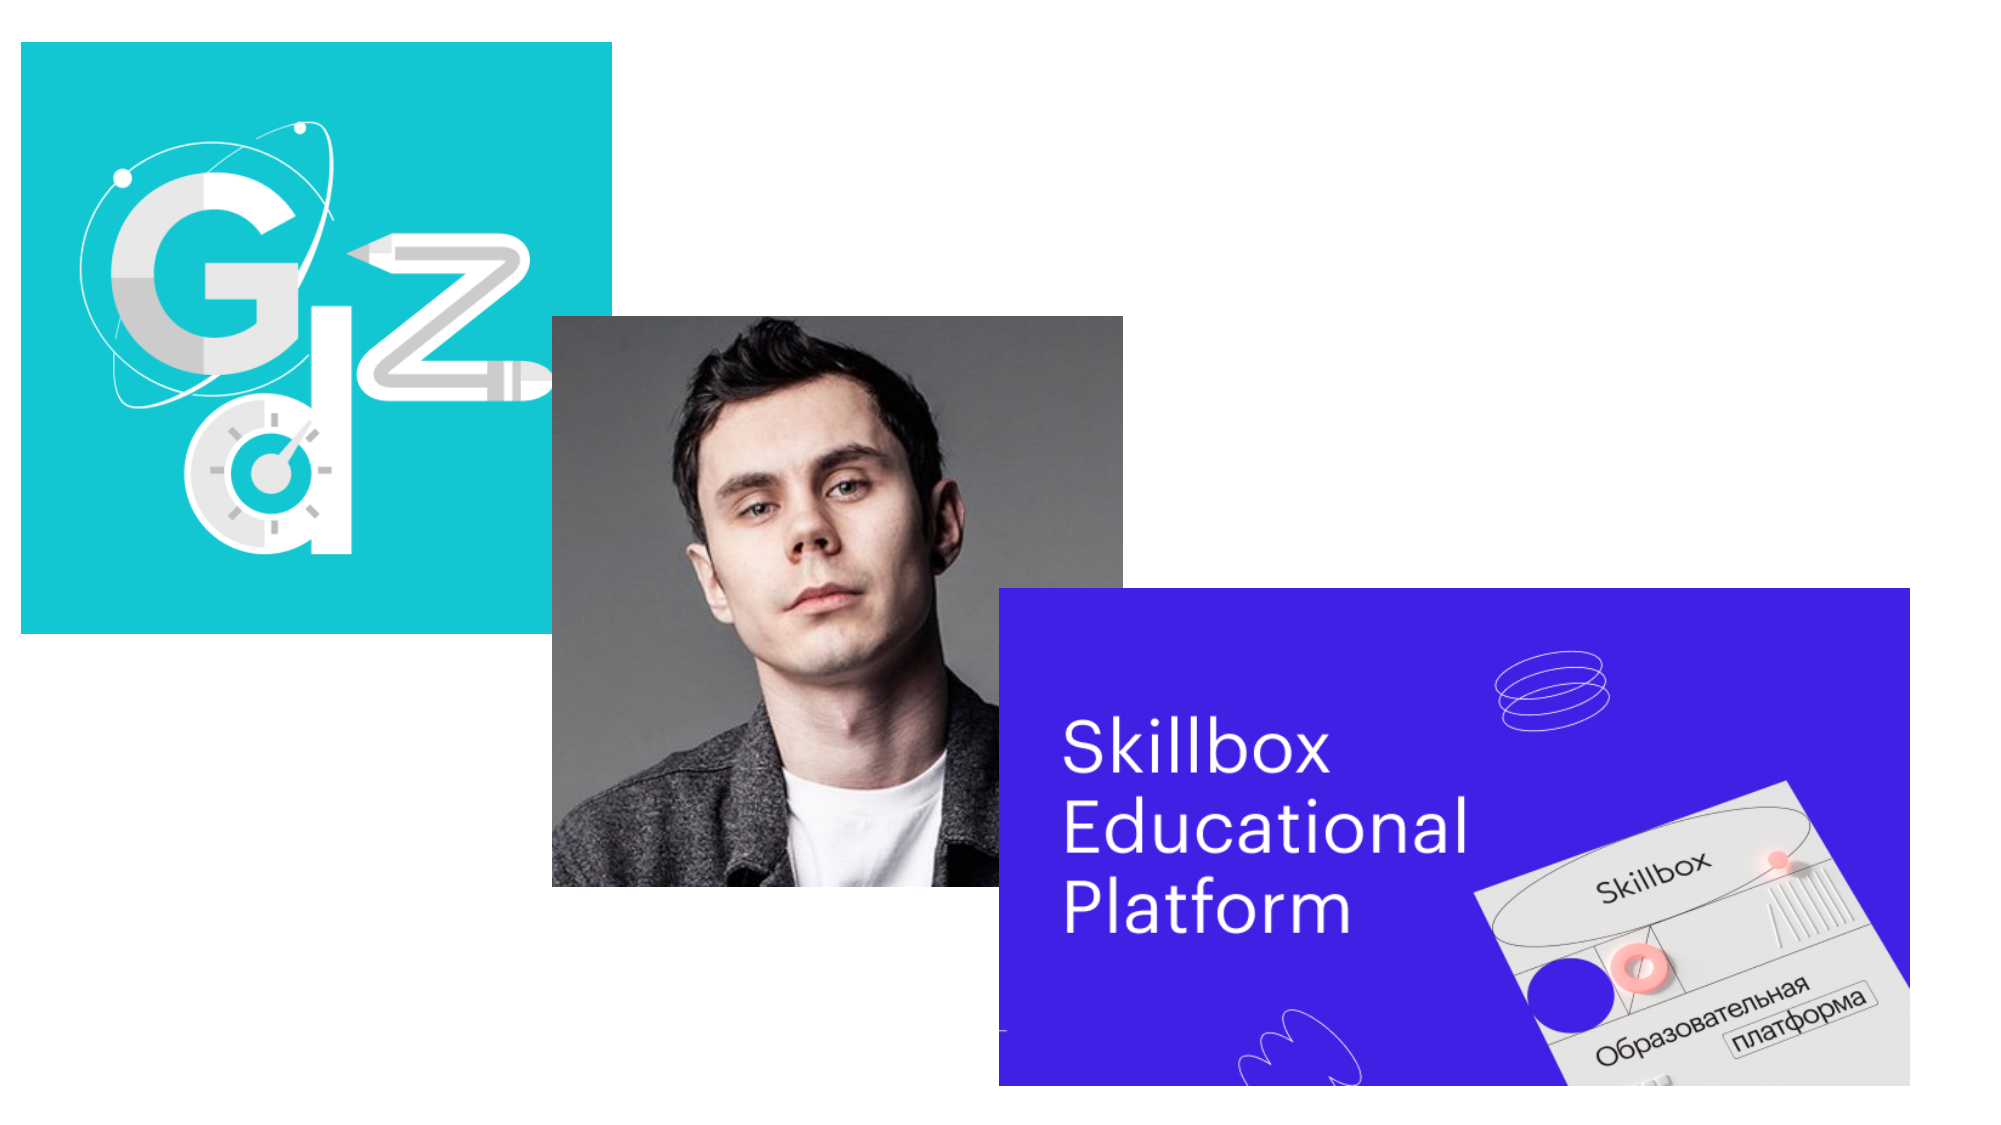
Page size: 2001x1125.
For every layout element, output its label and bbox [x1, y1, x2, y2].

picture [21, 42, 1910, 1086]
